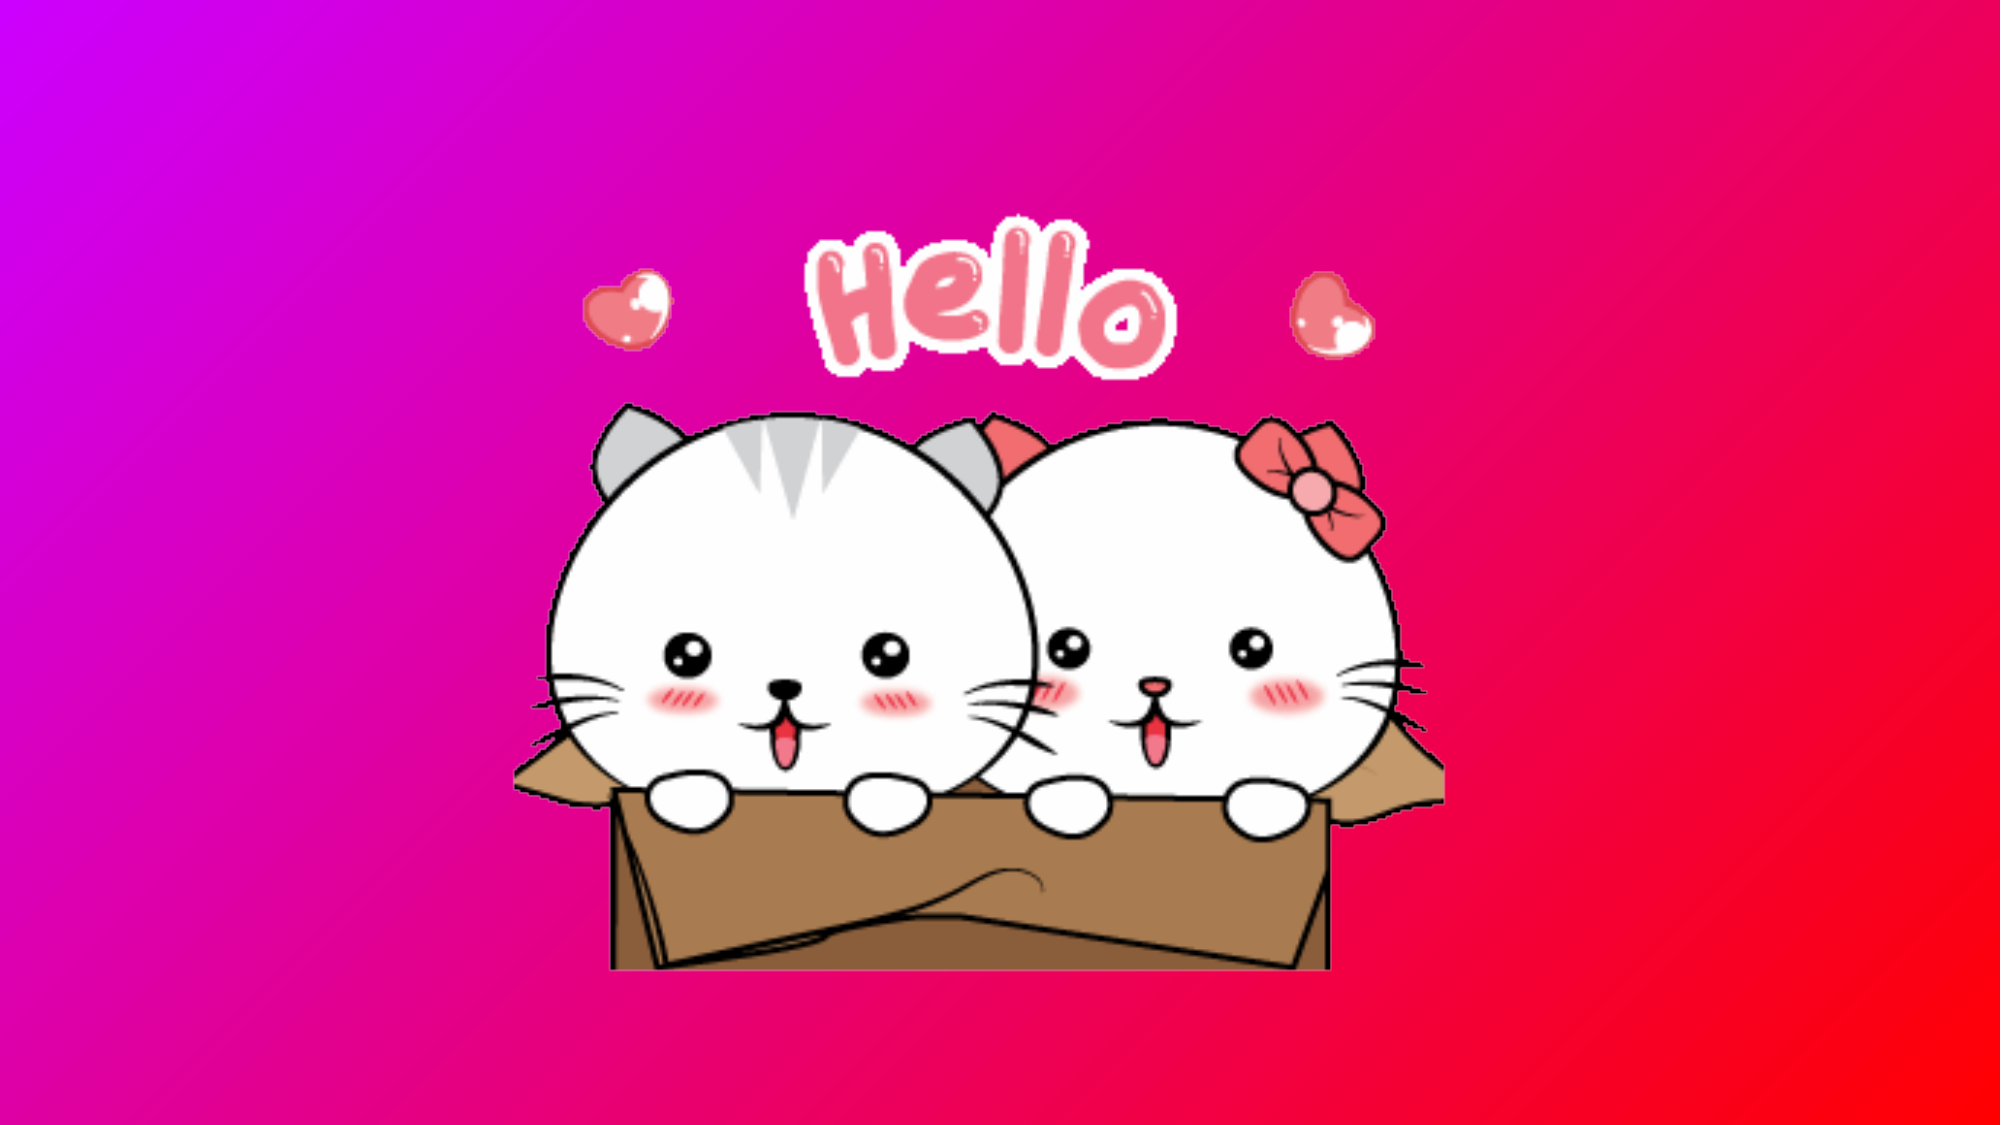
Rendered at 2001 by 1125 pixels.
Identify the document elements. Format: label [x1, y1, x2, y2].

picture [442, 142, 1518, 1015]
